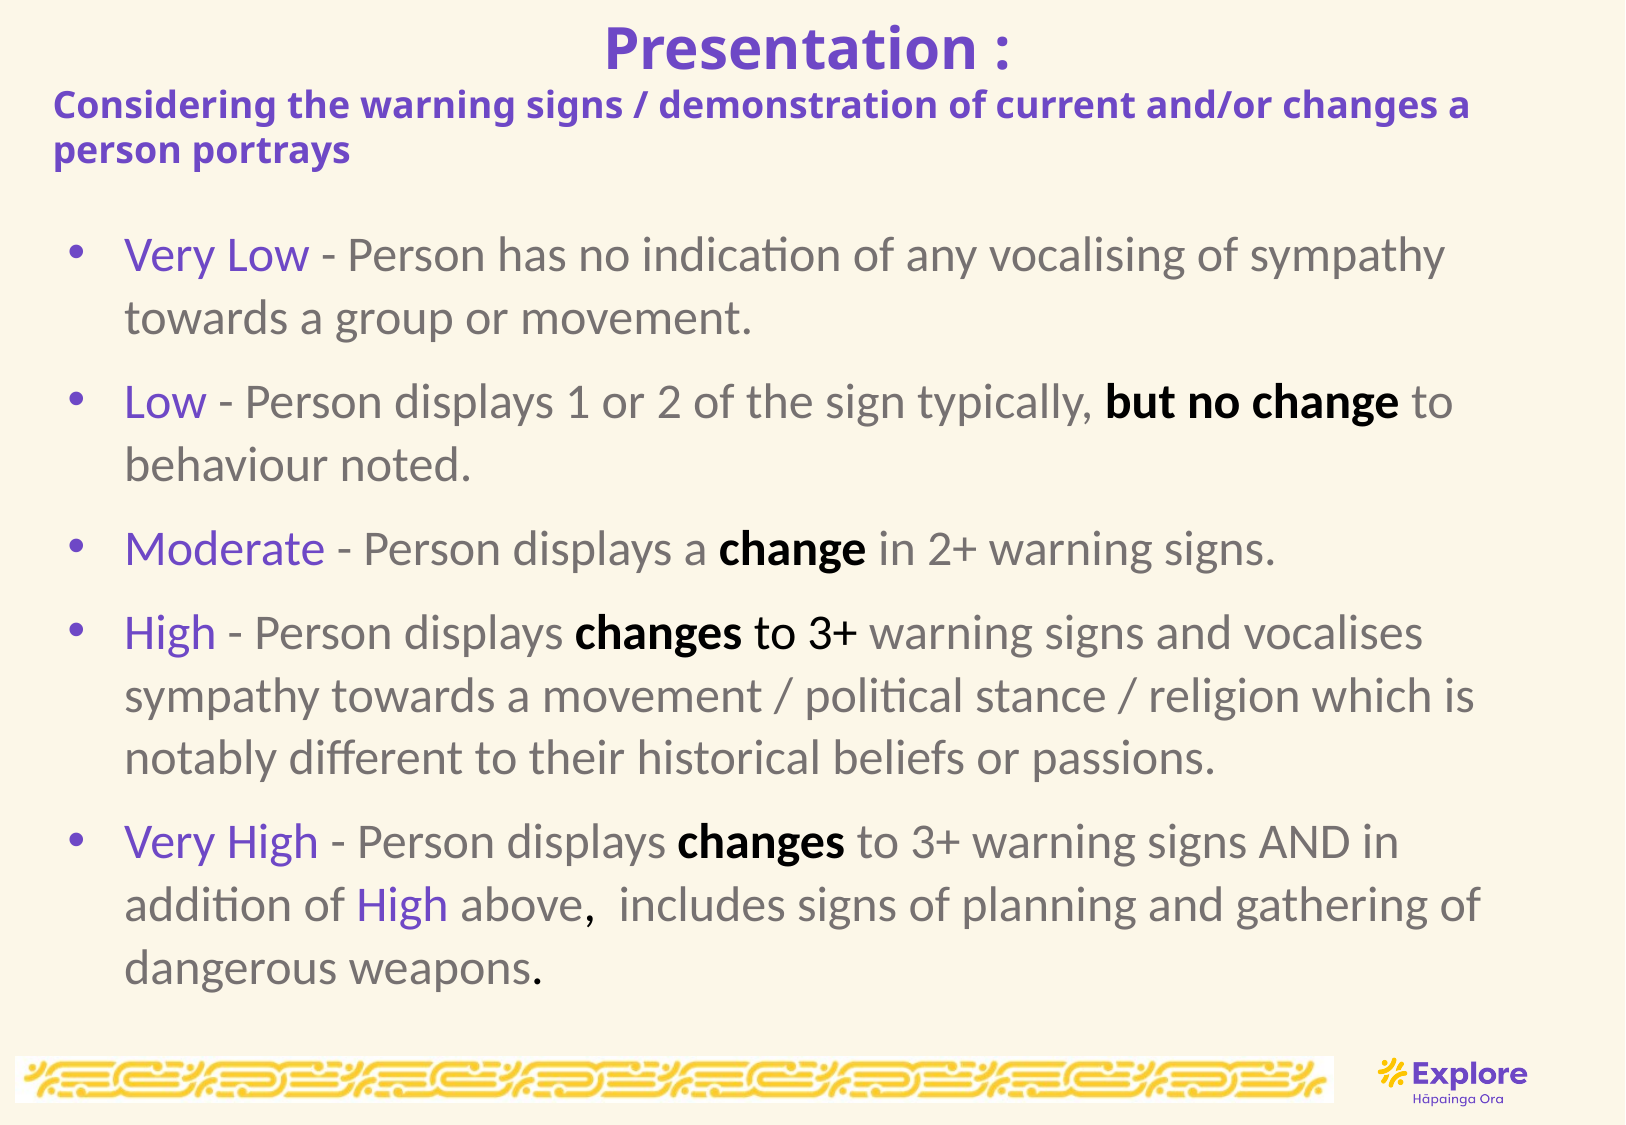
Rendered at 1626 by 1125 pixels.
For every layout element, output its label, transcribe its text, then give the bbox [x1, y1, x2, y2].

text_box Presentation : Considering the warning signs / demonstration of current and/or changes a person portrays [37, 3, 1577, 179]
picture [15, 1056, 1334, 1103]
picture [1371, 1051, 1533, 1113]
text_box Very Low - Person has no indication of any vocalising of sympathy towards a group or movement. Low - Person displays 1 or 2 of the sign typically, but no change to behaviour noted. Moderate - Person displays a change in 2+ warning signs. High - Person displays changes to 3+ warning signs and vocalises sympathy towards a movement / political stance / religion which is notably different to their historical beliefs or passions. Very High - Person displays changes to 3+ warning signs AND in addition of High above, includes signs of planning and gathering of dangerous weapons. [52, 211, 1533, 1003]
